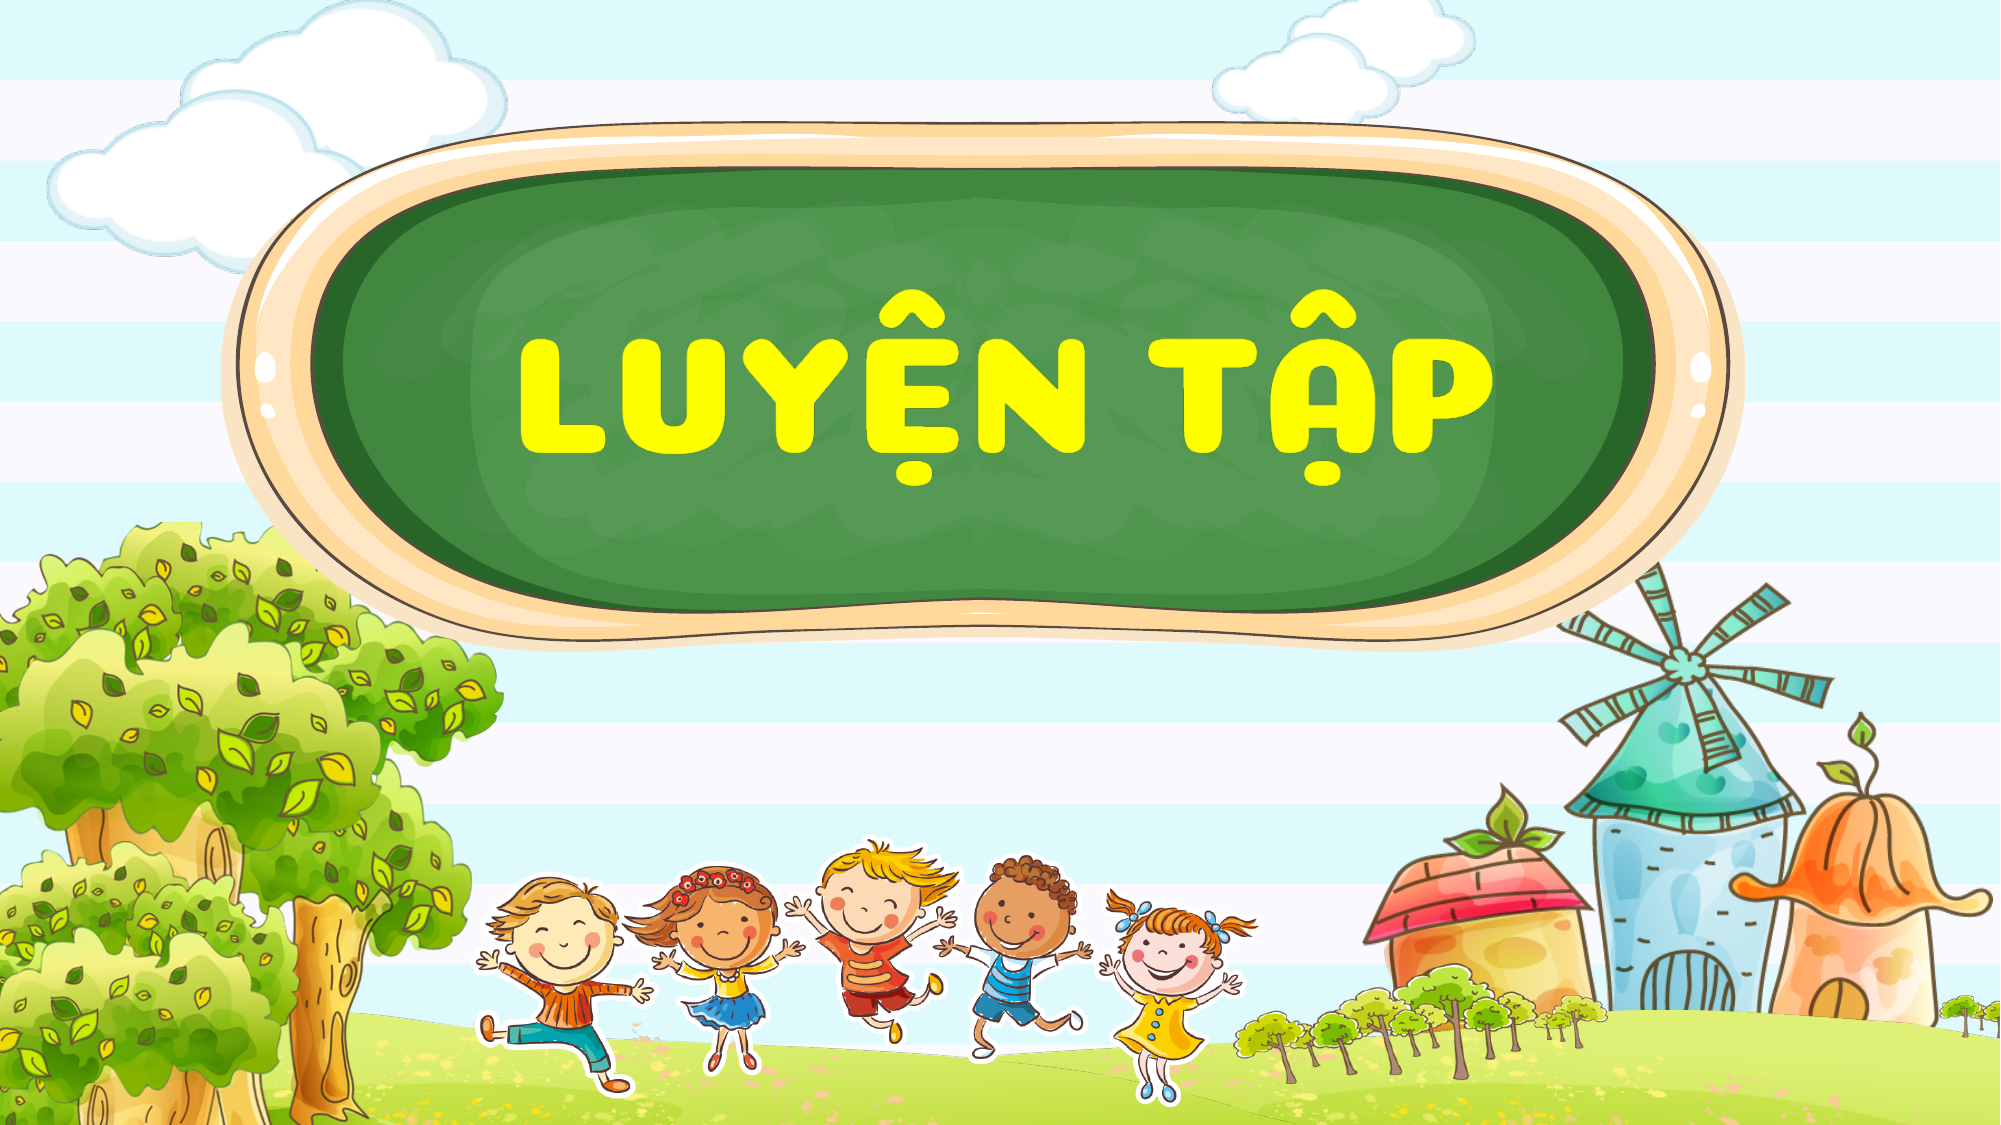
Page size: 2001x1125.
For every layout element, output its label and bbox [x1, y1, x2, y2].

picture [0, 522, 2000, 1125]
picture [410, 252, 1600, 604]
text_box [221, 120, 1745, 723]
picture [46, 0, 1476, 275]
